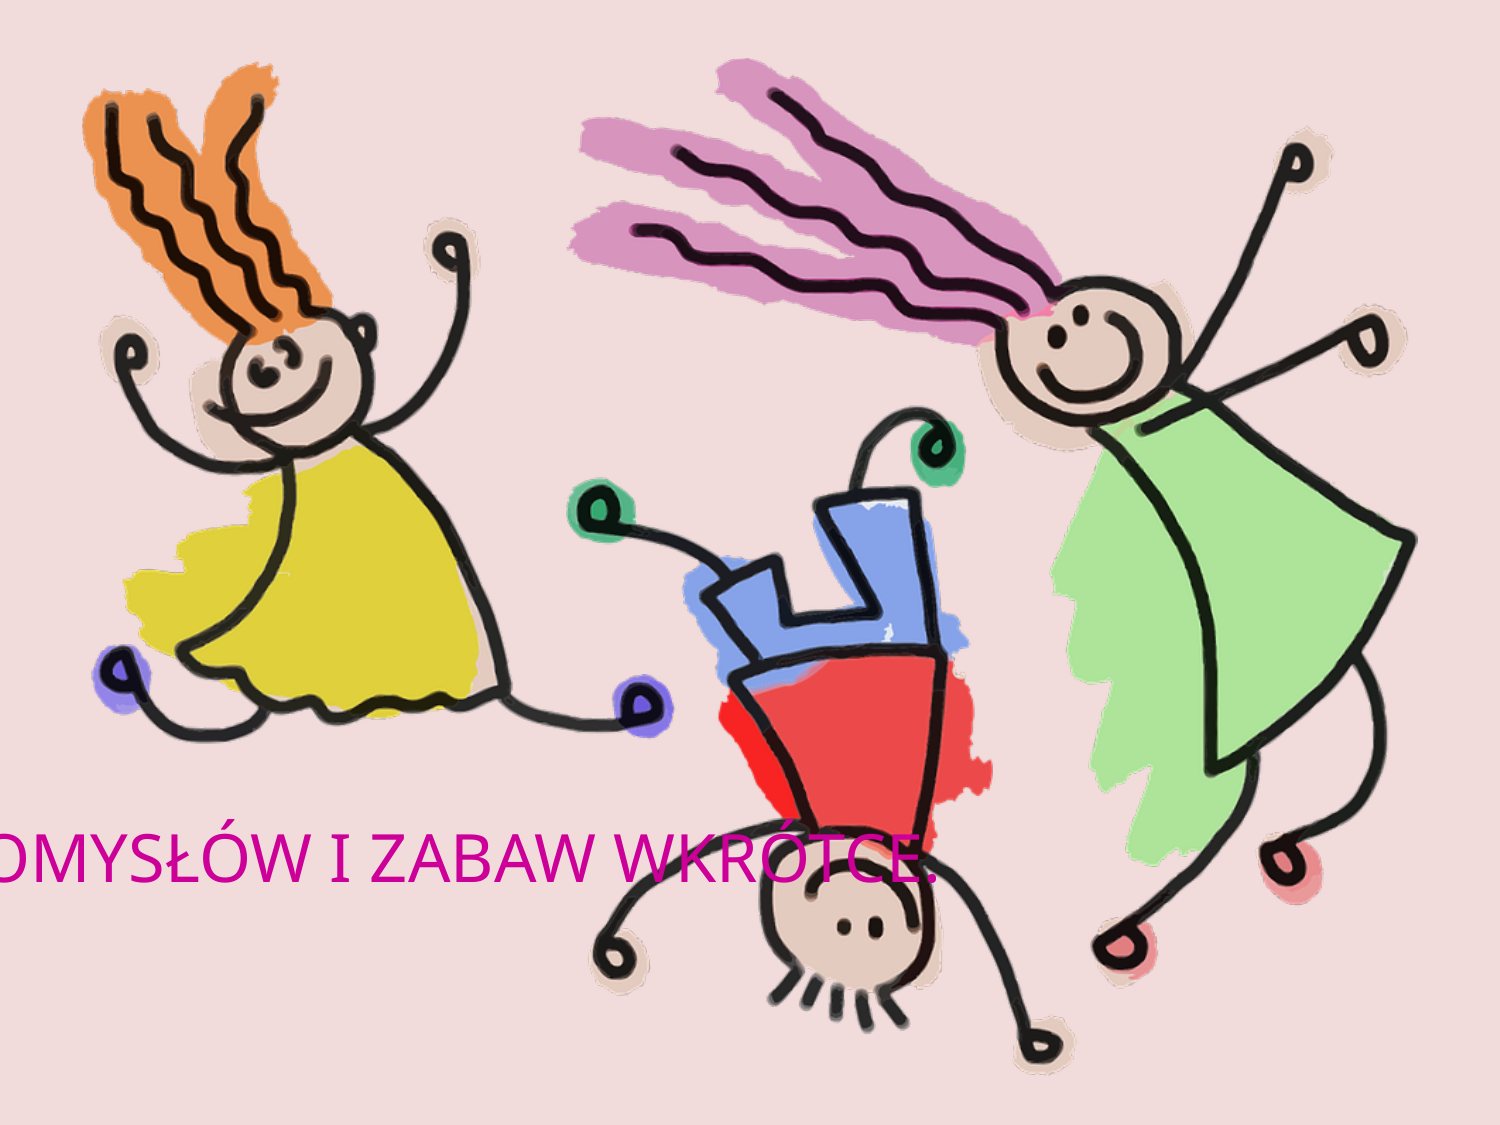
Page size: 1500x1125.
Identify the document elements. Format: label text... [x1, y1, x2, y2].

picture [81, 58, 1419, 1076]
list WIĘCEJ POMYSŁÓW I ZABAW WKRÓTCE. [0, 808, 76, 1039]
